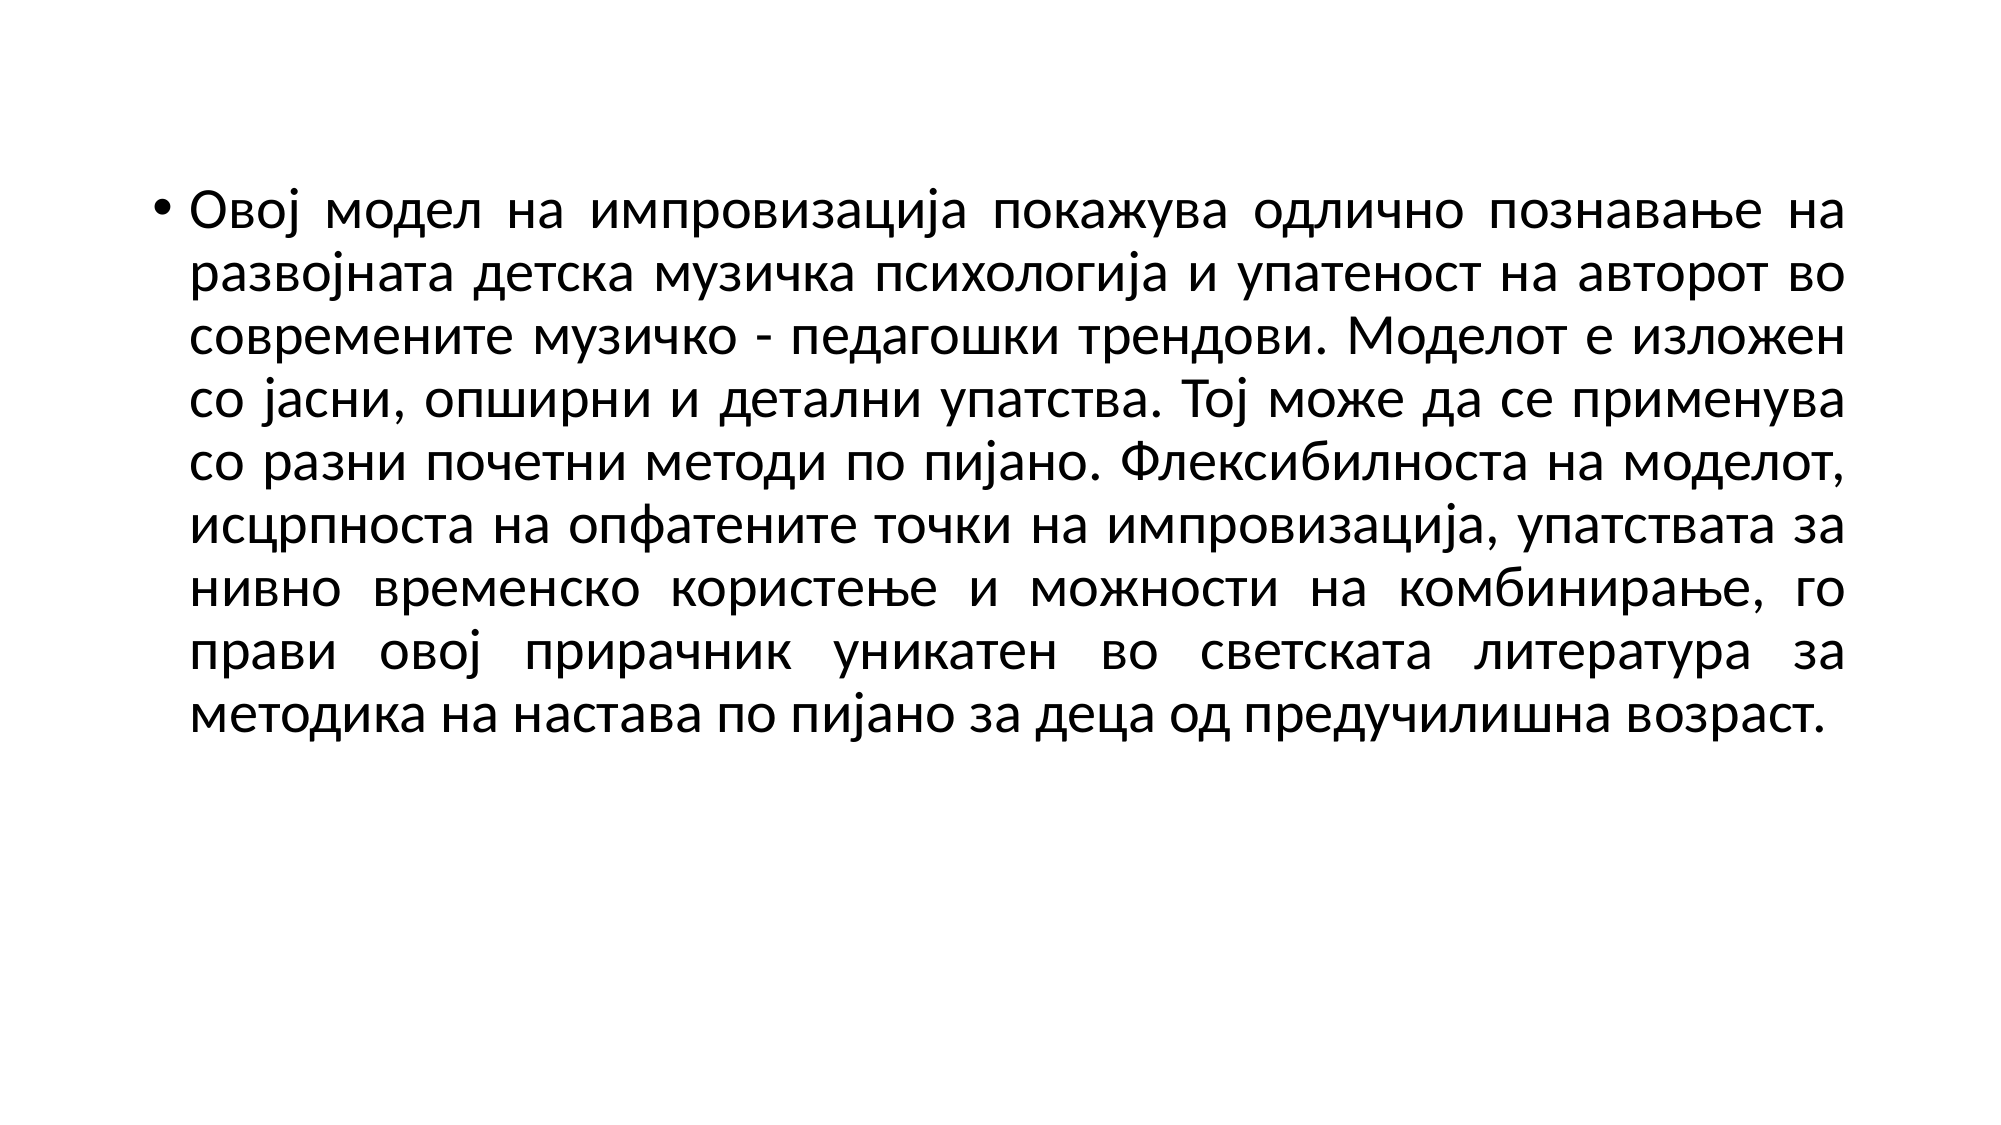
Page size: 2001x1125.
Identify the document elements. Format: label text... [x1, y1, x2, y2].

list Овој модел на импровизација покажува одлично познавање на развојната детска музичка психологија и упатеност на авторот во современите музичко - педагошки трендови. Моделот е изложен со јасни, опширни и детални упатства. Тој може да се применува со разни почетни методи по пијано. Флексибилноста на моделот, исцрпноста на опфатените точки на импровизација, упатствата за нивно временско користење и можности на комбинирање, го прави овој прирачник уникатен во светската литература за методика на настава по пијано за деца од предучилишна возраст. [137, 170, 1863, 1125]
